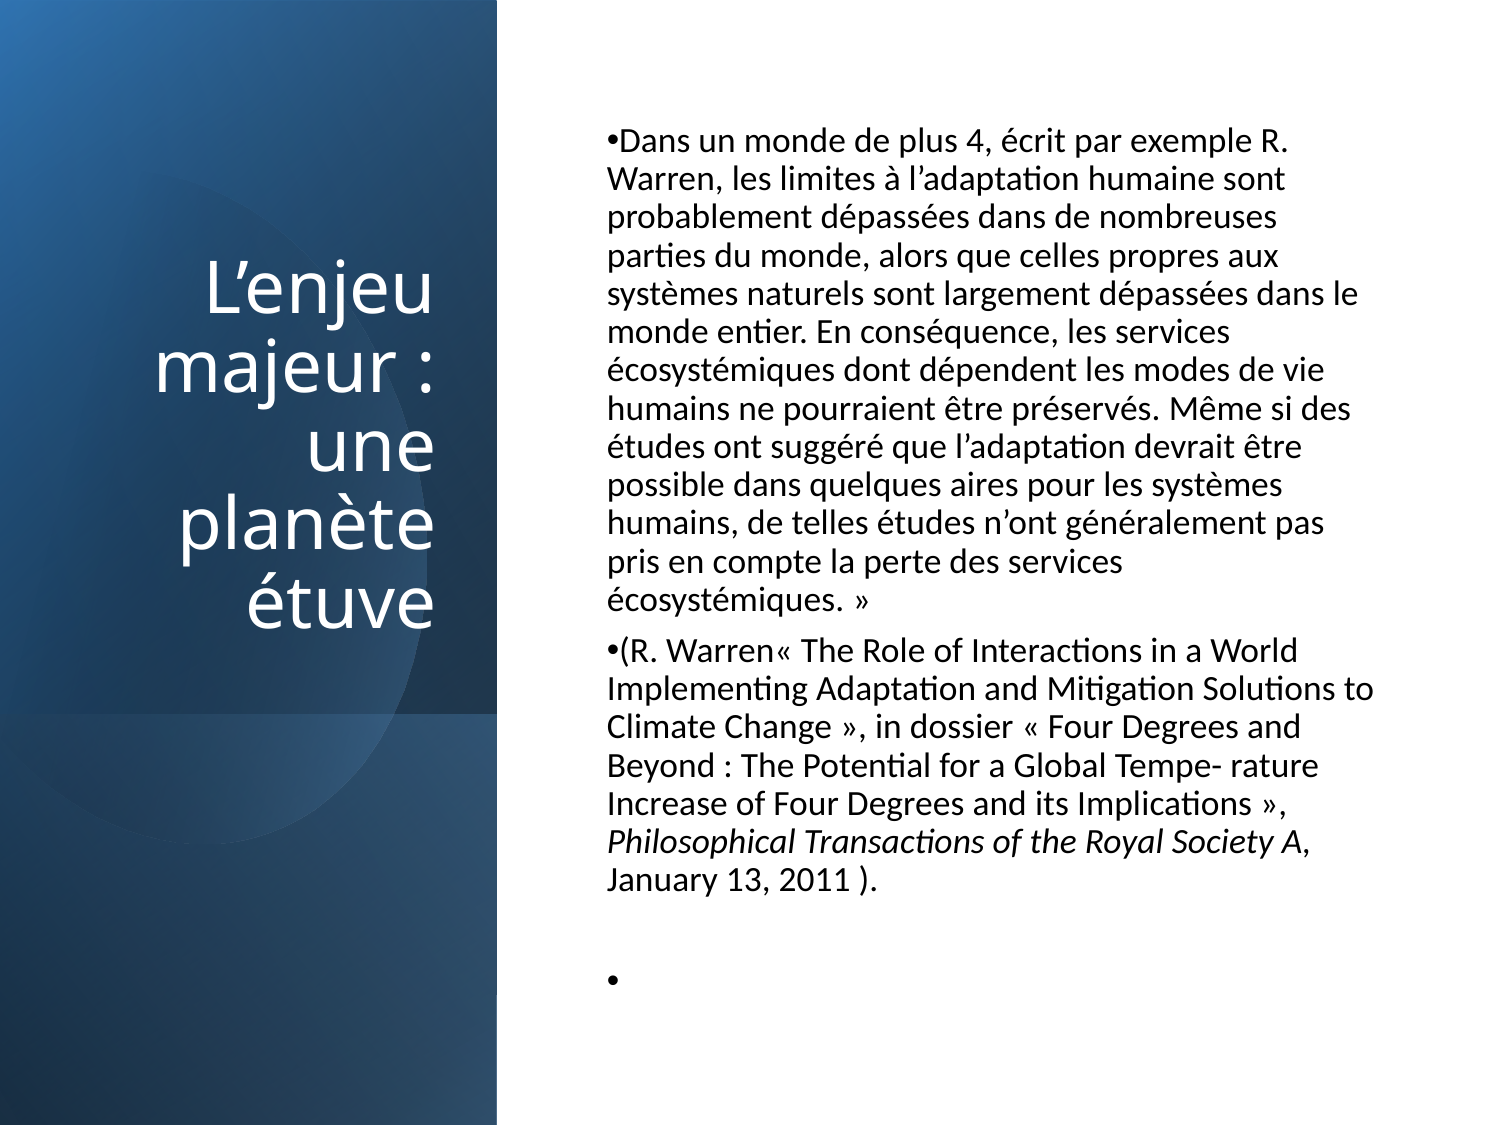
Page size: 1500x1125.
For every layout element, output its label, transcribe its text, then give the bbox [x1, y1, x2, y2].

text_box [0, 0, 498, 1124]
text_box [498, 0, 1500, 1125]
title L’enjeu majeur : une planète étuve [57, 96, 452, 652]
text_box Dans un monde de plus 4, écrit par exemple R. Warren, les limites à l’adaptation humaine sont probablement dépassées dans de nombreuses parties du monde, alors que celles propres aux systèmes naturels sont largement dépassées dans le monde entier. En conséquence, les services écosystémiques dont dépendent les modes de vie humains ne pourraient être préservés. Même si des études ont suggéré que l’adaptation devrait être possible dans quelques aires pour les systèmes humains, de telles études n’ont généralement pas pris en compte la perte des services écosystémiques. » (R. Warren« The Role of Interactions in a World Implementing Adaptation and Mitigation Solutions to Climate Change », in dossier « Four Degrees and Beyond : The Potential for a Global Tempe- rature Increase of Four Degrees and its Implications », Philosophical Transactions of the Royal Society A, January 13, 2011 ). [591, 106, 1399, 1017]
